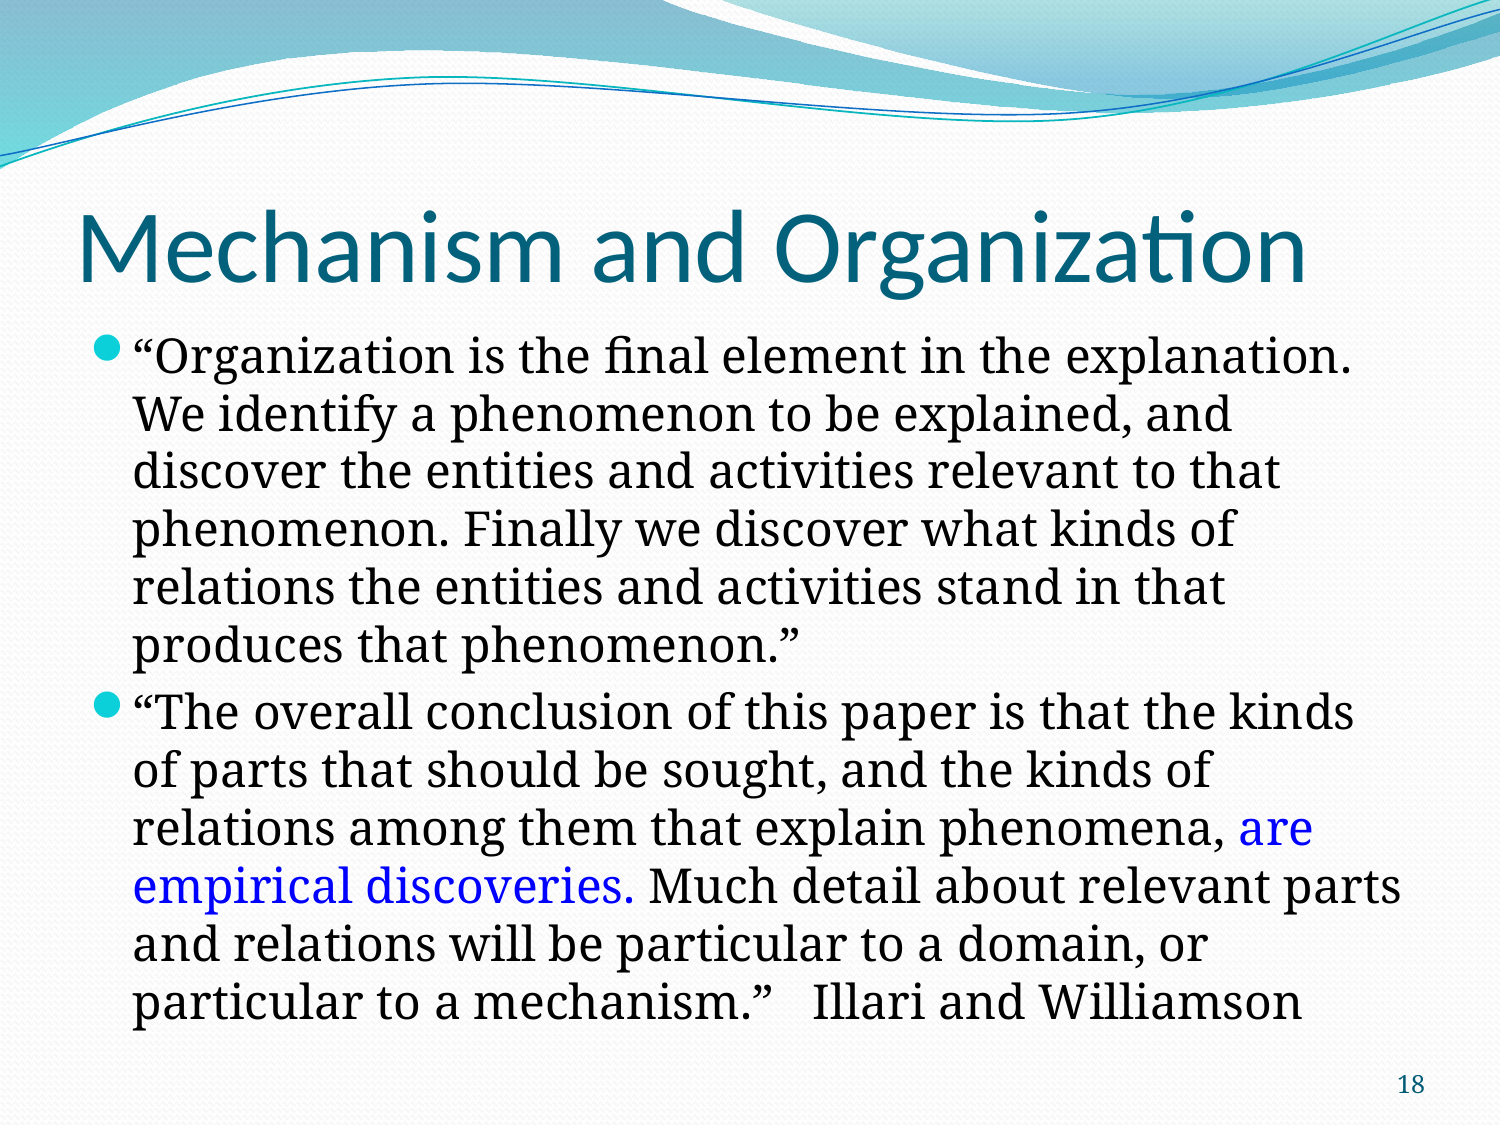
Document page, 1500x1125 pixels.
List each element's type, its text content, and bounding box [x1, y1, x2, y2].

slide_number 18 [1299, 1042, 1425, 1103]
title Mechanism and Organization [74, 115, 1426, 304]
list “Organization is the final element in the explanation. We identify a phenomenon to be explained, and discover the entities and activities relevant to that phenomenon. Finally we discover what kinds of relations the entities and activities stand in that produces that phenomenon.” “The overall conclusion of this paper is that the kinds of parts that should be sought, and the kinds of relations among them that explain phenomena, are empirical discoveries. Much detail about relevant parts and relations will be particular to a domain, or particular to a mechanism.” Illari and Williamson [74, 317, 1426, 1038]
